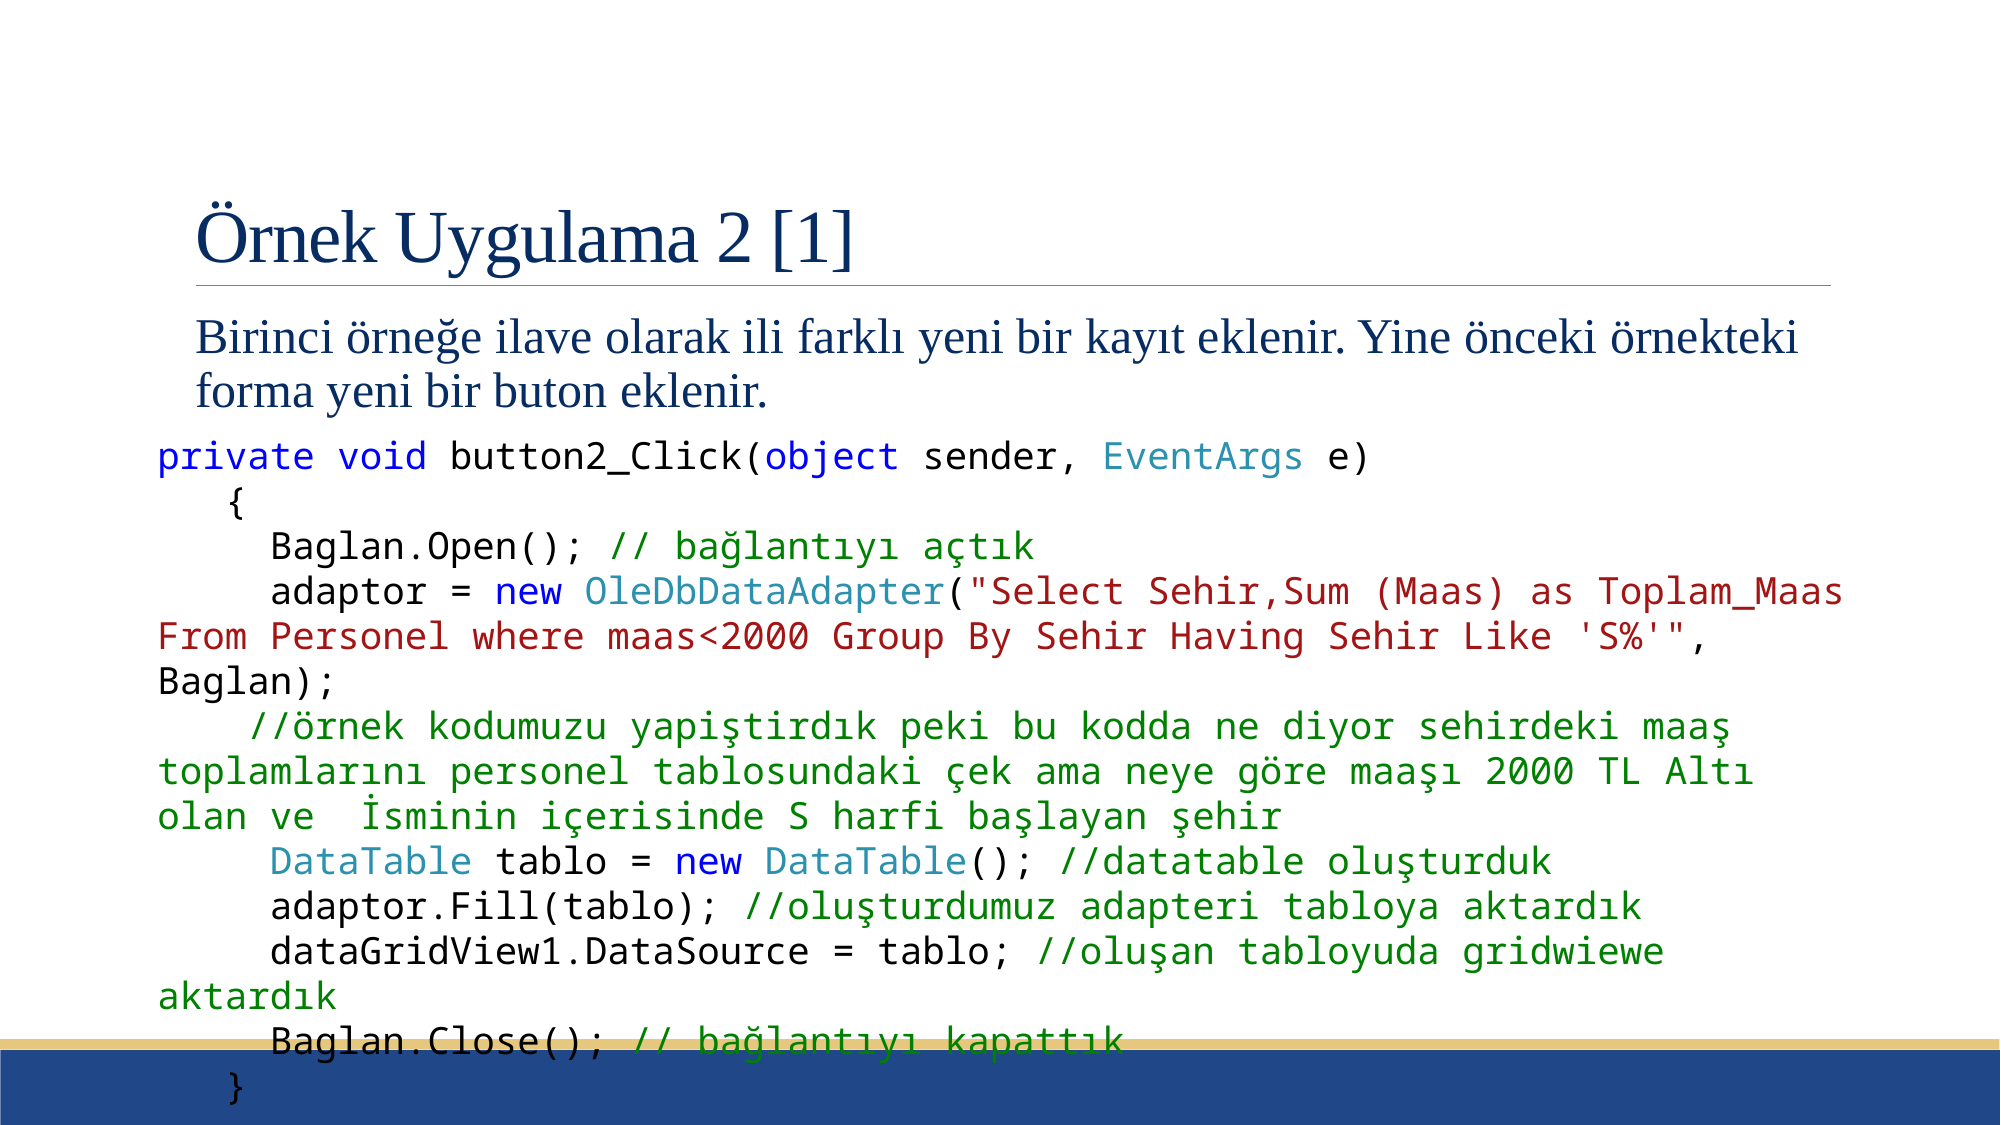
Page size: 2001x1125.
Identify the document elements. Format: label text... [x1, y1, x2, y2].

list Birinci örneğe ilave olarak ili farklı yeni bir kayıt eklenir. Yine önceki örnekteki forma yeni bir buton eklenir. [180, 302, 1830, 424]
title Örnek Uygulama 2 [1] [180, 47, 1830, 285]
text_box private void button2_Click(object sender, EventArgs e) { Baglan.Open(); // bağlantıyı açtık adaptor = new OleDbDataAdapter("Select Sehir,Sum (Maas) as Toplam_Maas From Personel where maas<2000 Group By Sehir Having Sehir Like 'S%'", Baglan); //örnek kodumuzu yapiştirdık peki bu kodda ne diyor sehirdeki maaş toplamlarını personel tablosundaki çek ama neye göre maaşı 2000 TL Altı olan ve İsminin içerisinde S harfi başlayan şehir DataTable tablo = new DataTable(); //datatable oluşturduk adaptor.Fill(tablo); //oluşturdumuz adapteri tabloya aktardık dataGridView1.DataSource = tablo; //oluşan tabloyuda gridwiewe aktardık Baglan.Close(); // bağlantıyı kapattık } [142, 424, 1868, 1115]
